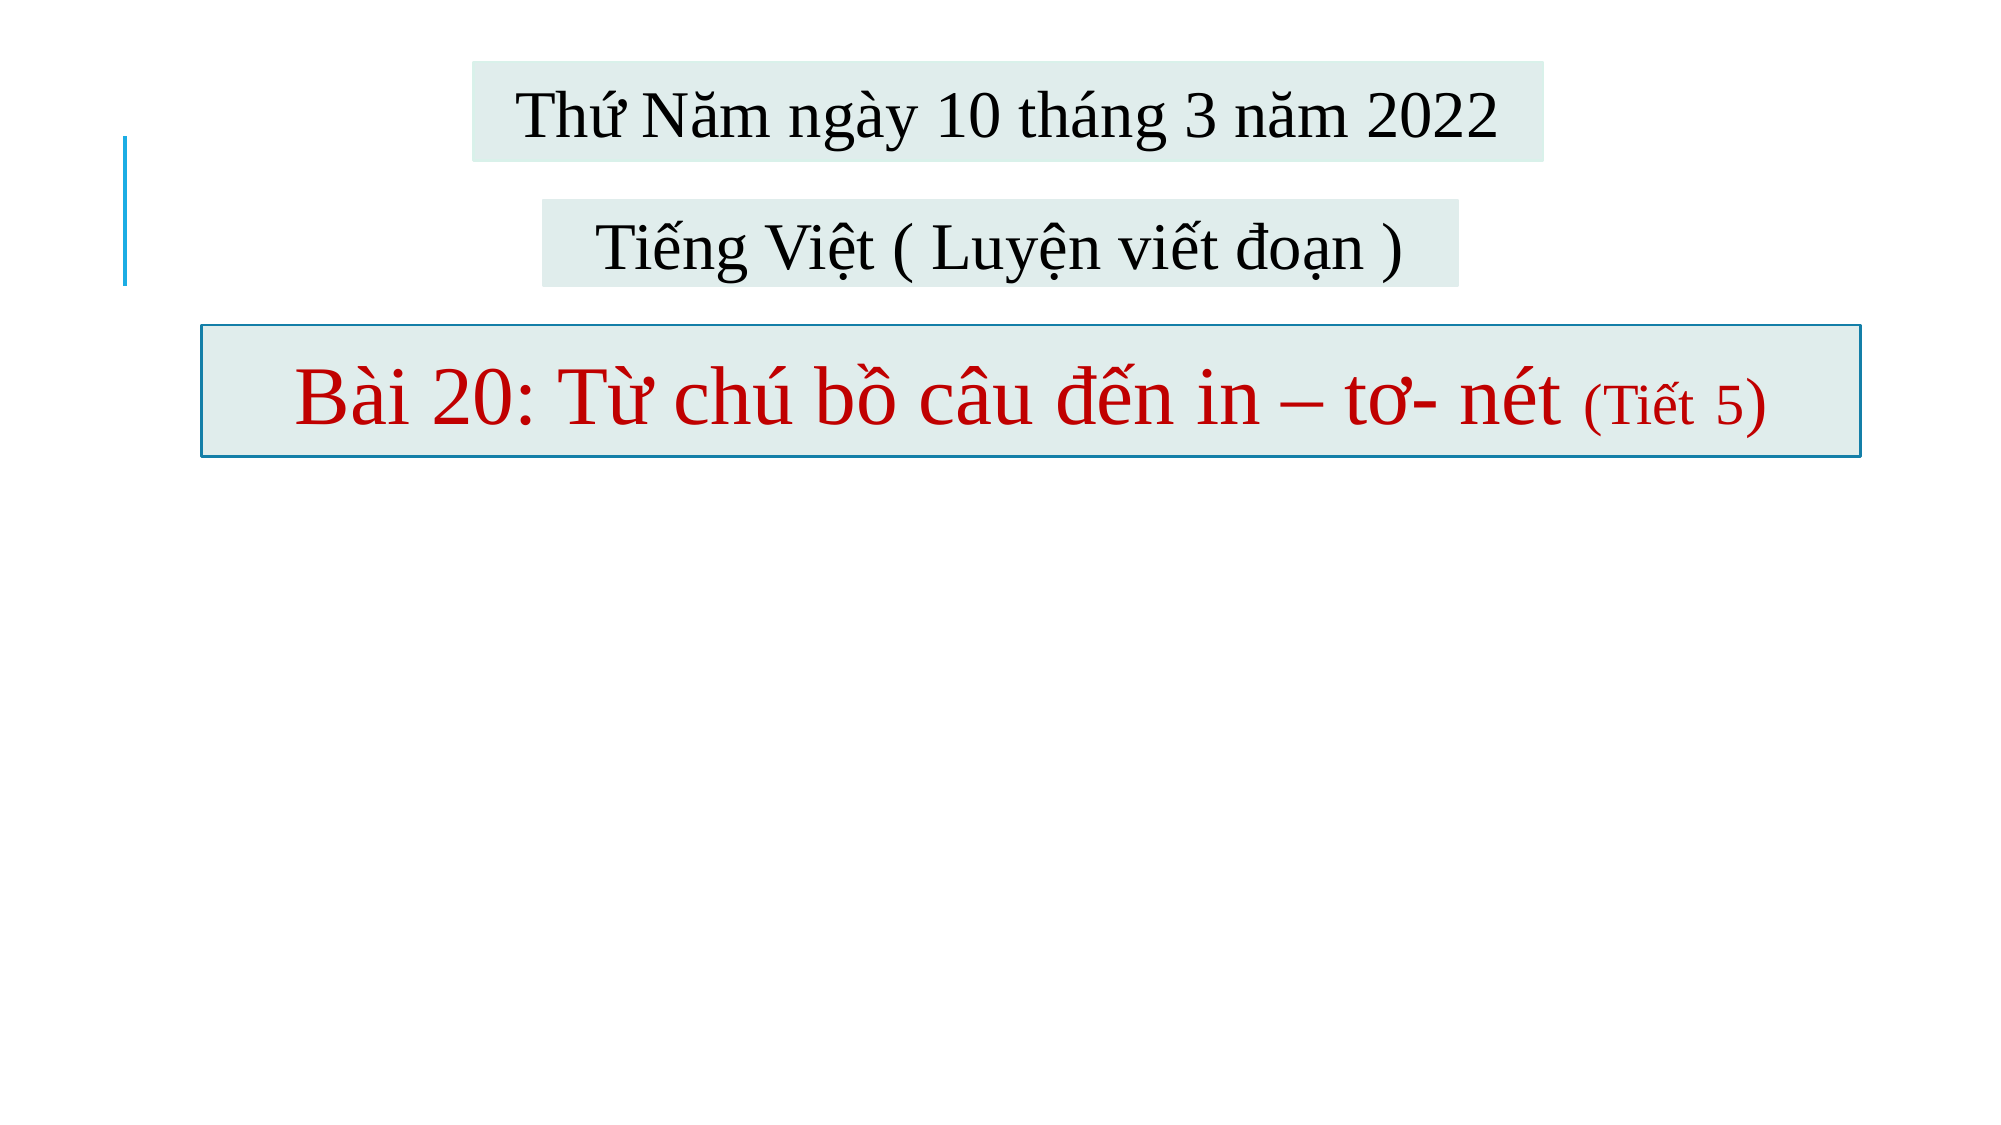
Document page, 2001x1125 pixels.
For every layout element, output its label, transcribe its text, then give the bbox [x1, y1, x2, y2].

text_box Thứ Năm ngày 10 tháng 3 năm 2022 [472, 61, 1544, 162]
text_box Tiếng Việt ( Luyện viết đoạn ) [542, 199, 1459, 287]
text_box Bài 20: Từ chú bồ câu đến in – tơ- nét (Tiết 5) [200, 324, 1862, 458]
